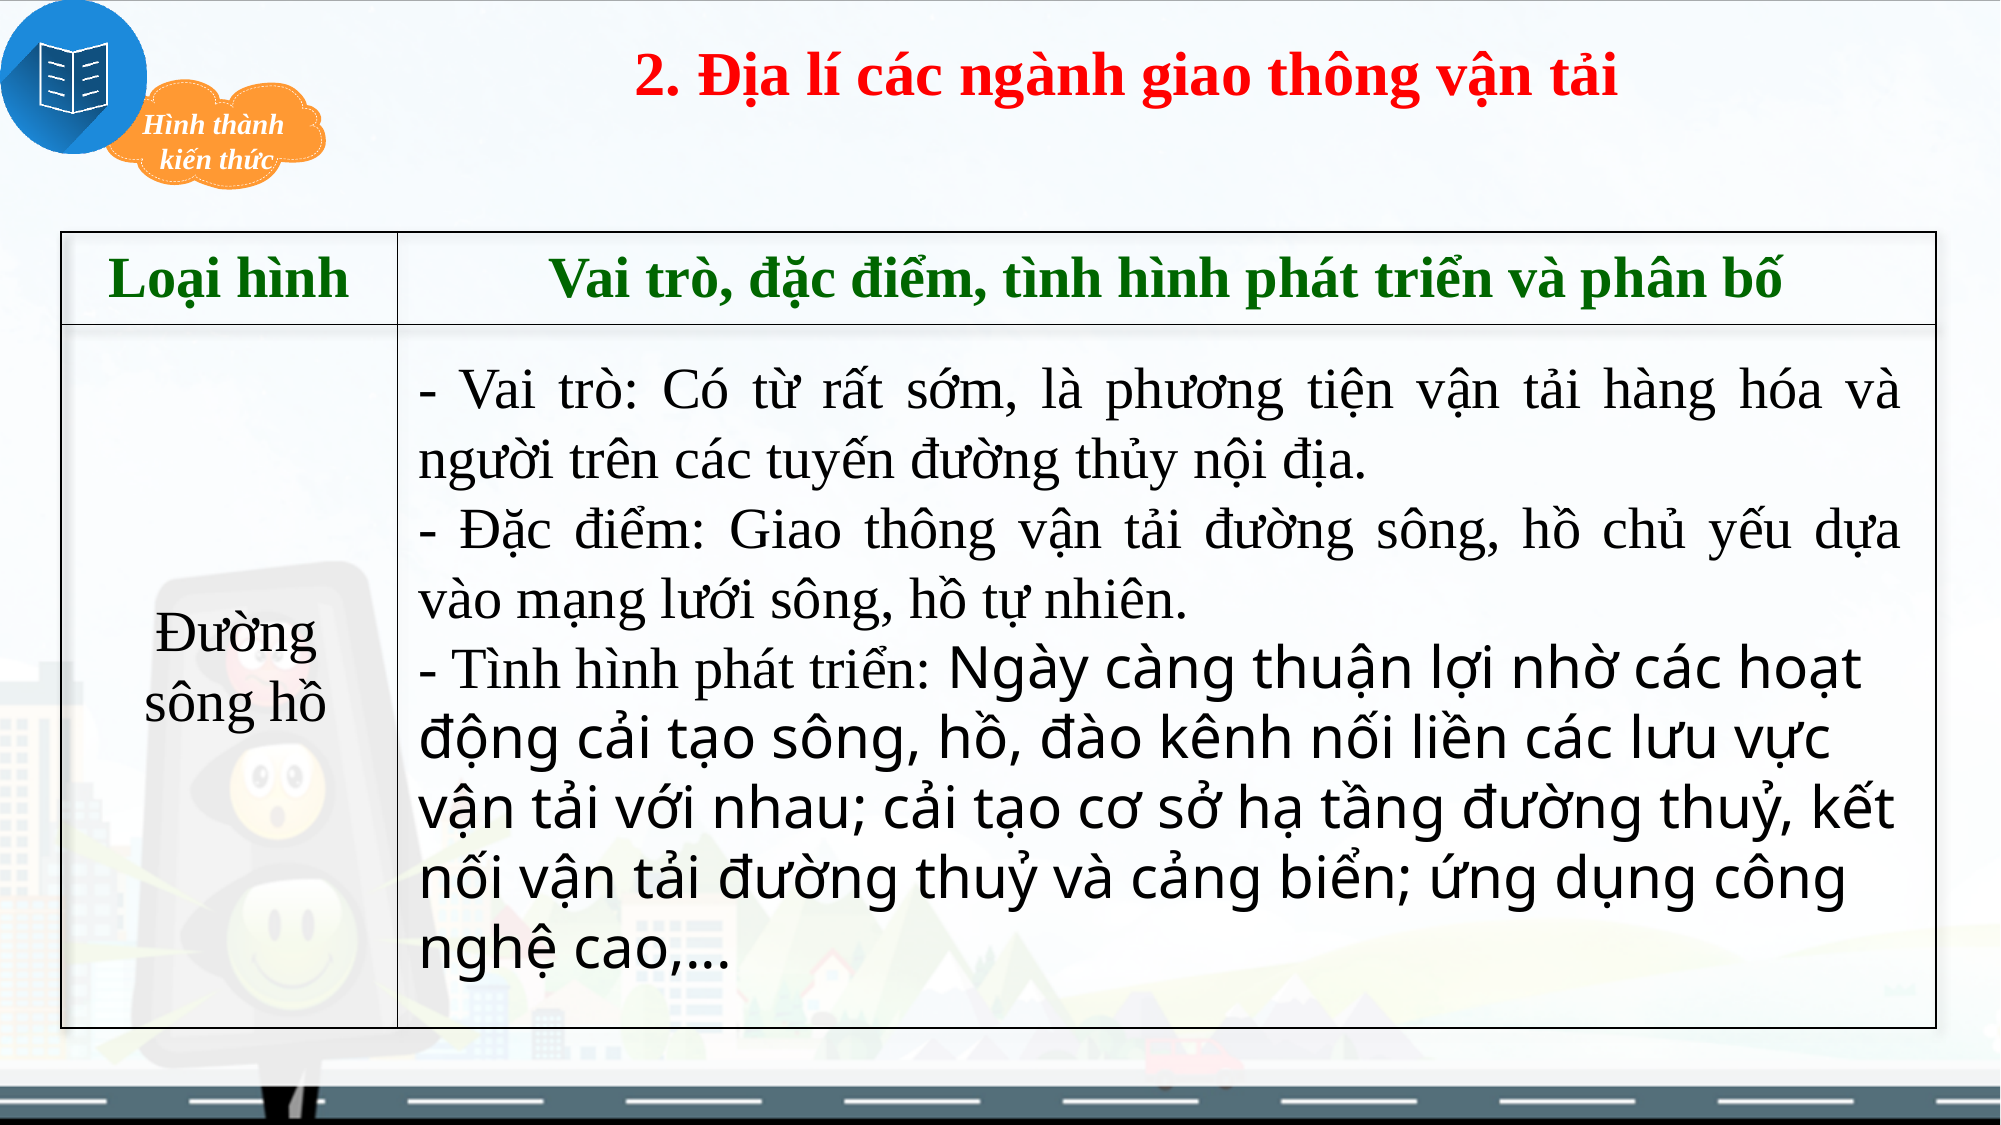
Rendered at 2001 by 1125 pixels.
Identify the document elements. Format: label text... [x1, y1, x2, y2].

text_box 2. Địa lí các ngành giao thông vận tải [432, 25, 1821, 115]
text_box - Vai trò: Có từ rất sớm, là phương tiện vận tải hàng hóa và người trên các tuyến đường thủy nội địa. - Đặc điểm: Giao thông vận tải đường sông, hồ chủ yếu dựa vào mạng lưới sông, hồ tự nhiên. - Tình hình phát triển: Ngày càng thuận lợi nhờ các hoạt động cải tạo sông, hồ, đào kênh nối liền các lưu vực vận tải với nhau; cải tạo cơ sở hạ tầng đường thuỷ, kết nối vận tải đường thuỷ và cảng biển; ứng dụng công nghệ cao,... [403, 342, 1917, 988]
table_cell [398, 325, 1935, 1027]
table_header Vai trò, đặc điểm, tình hình phát triển và phân bố [398, 233, 1935, 324]
table_cell [62, 325, 397, 1027]
text_box Đường sông hồ [91, 585, 382, 741]
table_header Loại hình [62, 233, 397, 324]
picture [0, 0, 2001, 1125]
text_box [0, 0, 327, 190]
